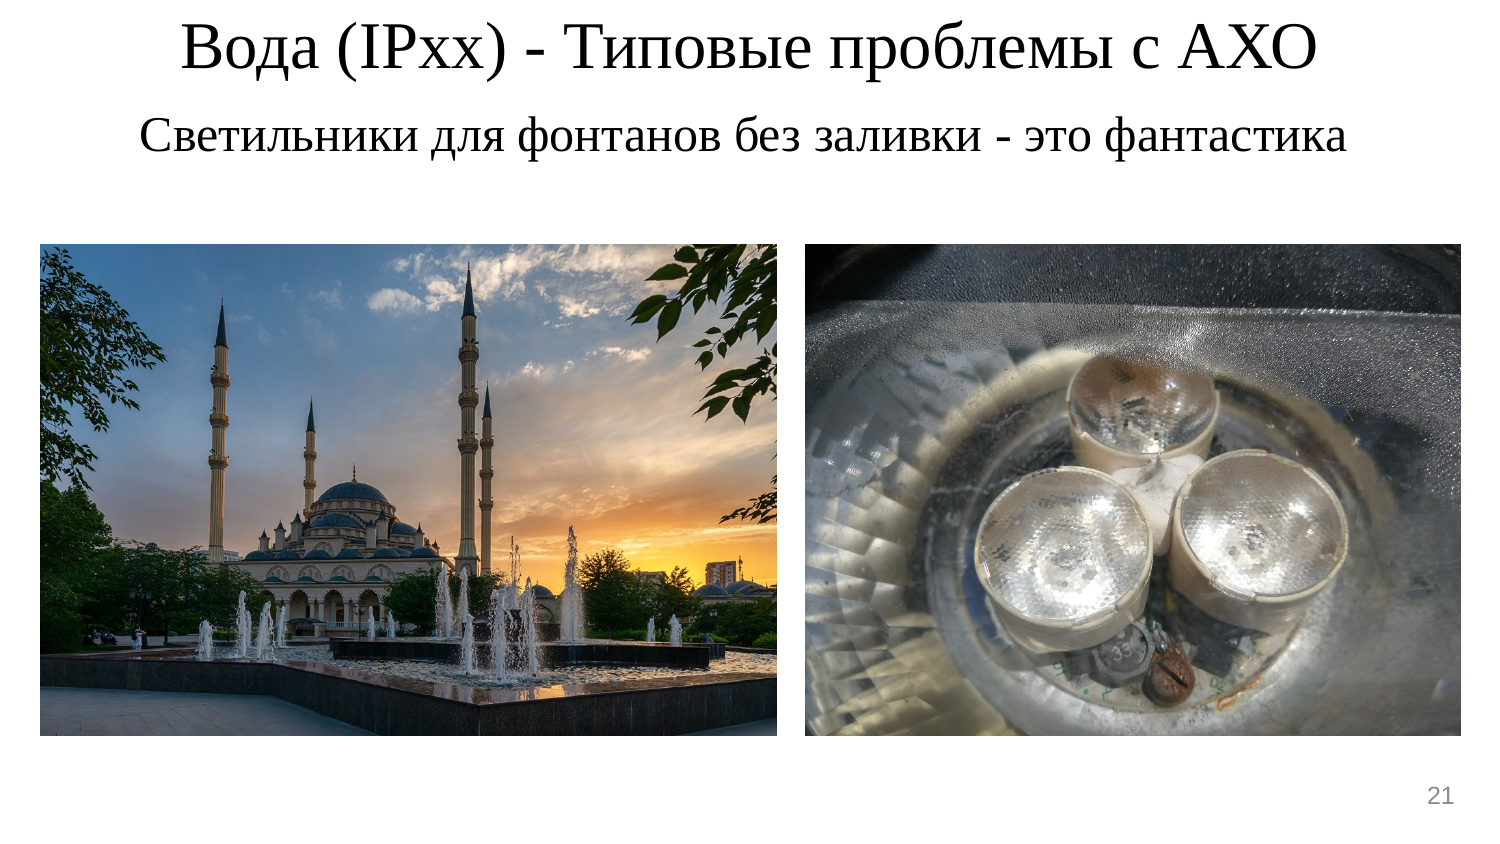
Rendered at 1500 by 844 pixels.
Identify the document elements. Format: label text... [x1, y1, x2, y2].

picture [39, 243, 777, 736]
title Вода (IPxx) - Типовые проблемы с АХО [0, 0, 1500, 91]
picture [805, 243, 1461, 736]
text_box 21 [1119, 772, 1470, 818]
text_box Светильники для фонтанов без заливки - это фантастика [0, 94, 1500, 169]
